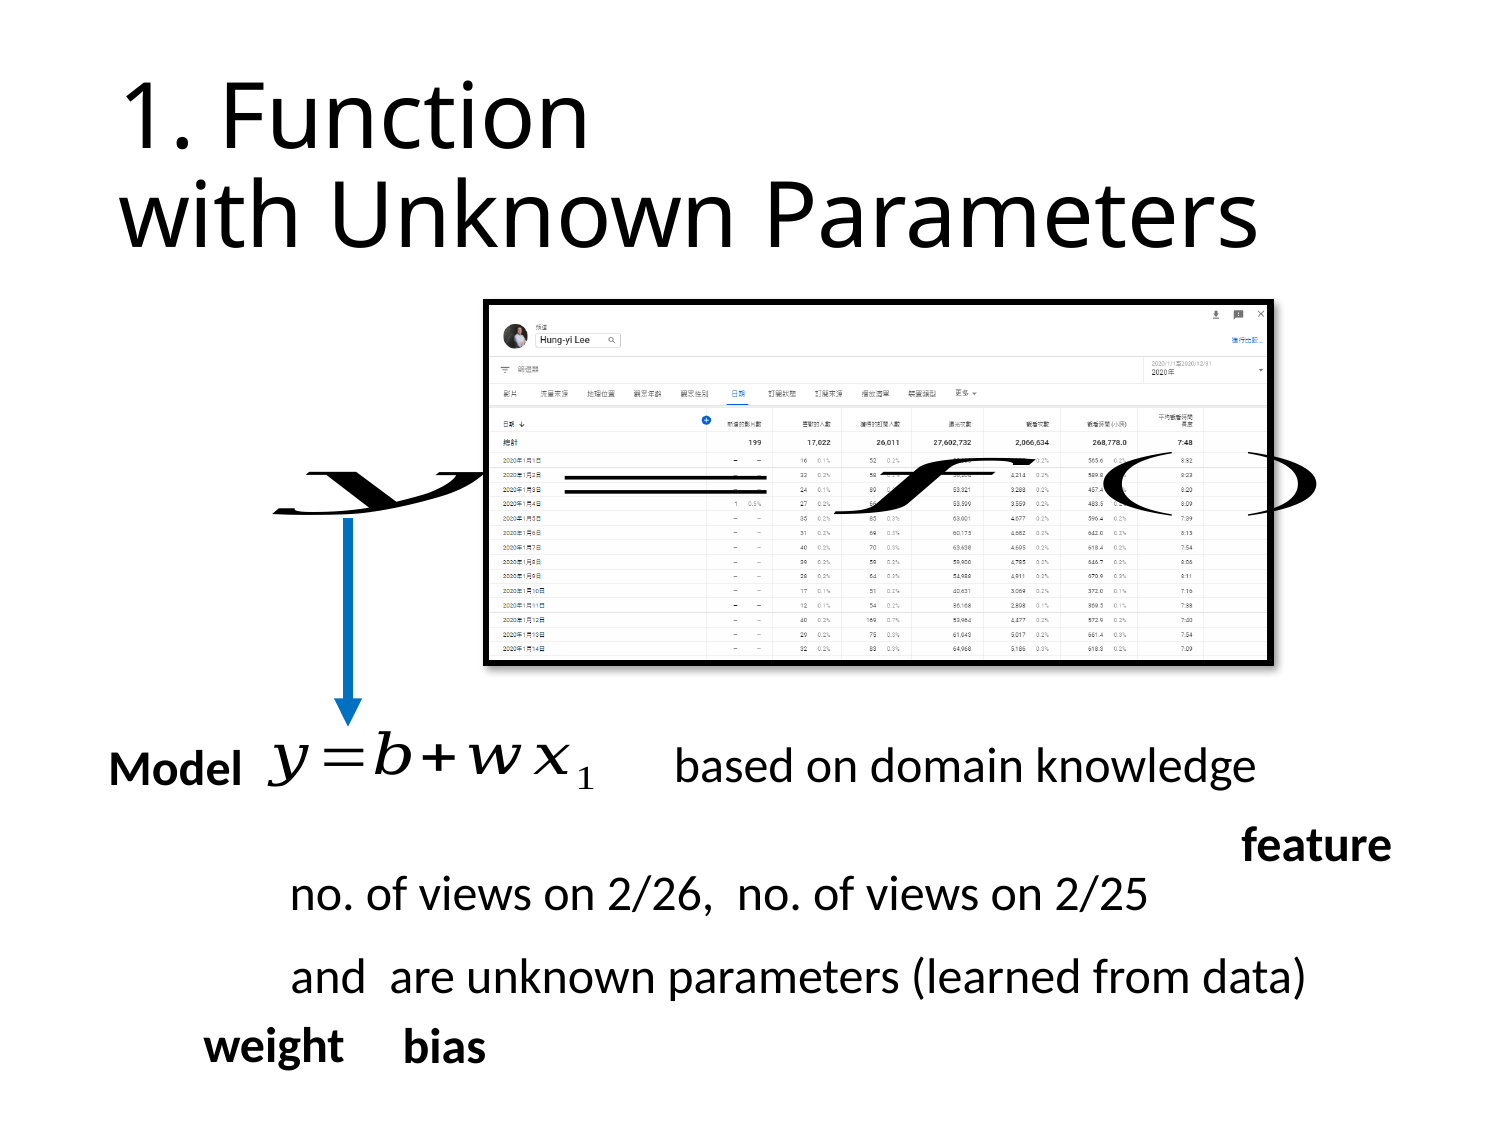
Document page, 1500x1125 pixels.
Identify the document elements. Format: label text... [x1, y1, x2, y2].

text_box bias [357, 1006, 532, 1082]
text_box based on domain knowledge [659, 725, 1324, 801]
text_box Model [88, 728, 263, 803]
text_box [264, 305, 1348, 661]
text_box feature [1206, 804, 1428, 879]
title 1. Function with Unknown Parameters [103, 59, 1397, 278]
text_box weight [186, 1004, 362, 1080]
